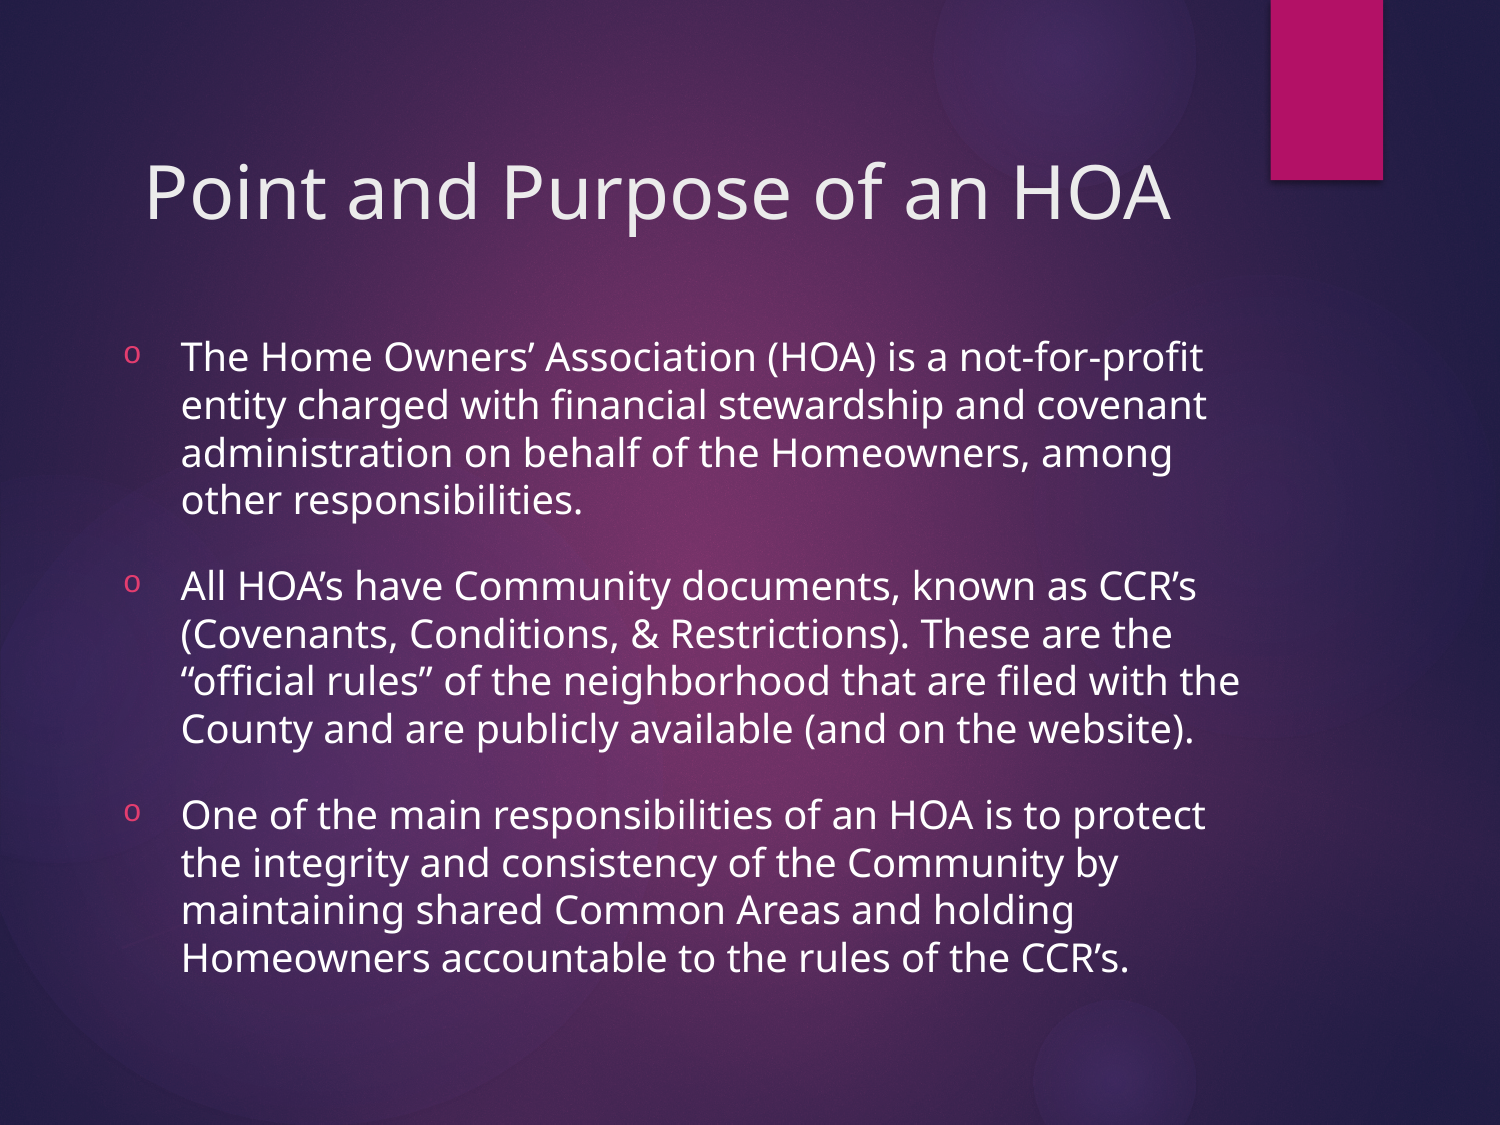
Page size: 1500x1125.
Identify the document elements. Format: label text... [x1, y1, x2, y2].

list The Home Owners’ Association (HOA) is a not-for-profit entity charged with financial stewardship and covenant administration on behalf of the Homeowners, among other responsibilities. All HOA’s have Community documents, known as CCR’s (Covenants, Conditions, & Restrictions). These are the “official rules” of the neighborhood that are filed with the County and are publicly available (and on the website). One of the main responsibilities of an HOA is to protect the integrity and consistency of the Community by maintaining shared Common Areas and holding Homeowners accountable to the rules of the CCR’s. [98, 324, 1256, 1013]
title Point and Purpose of an HOA [79, 74, 1237, 304]
